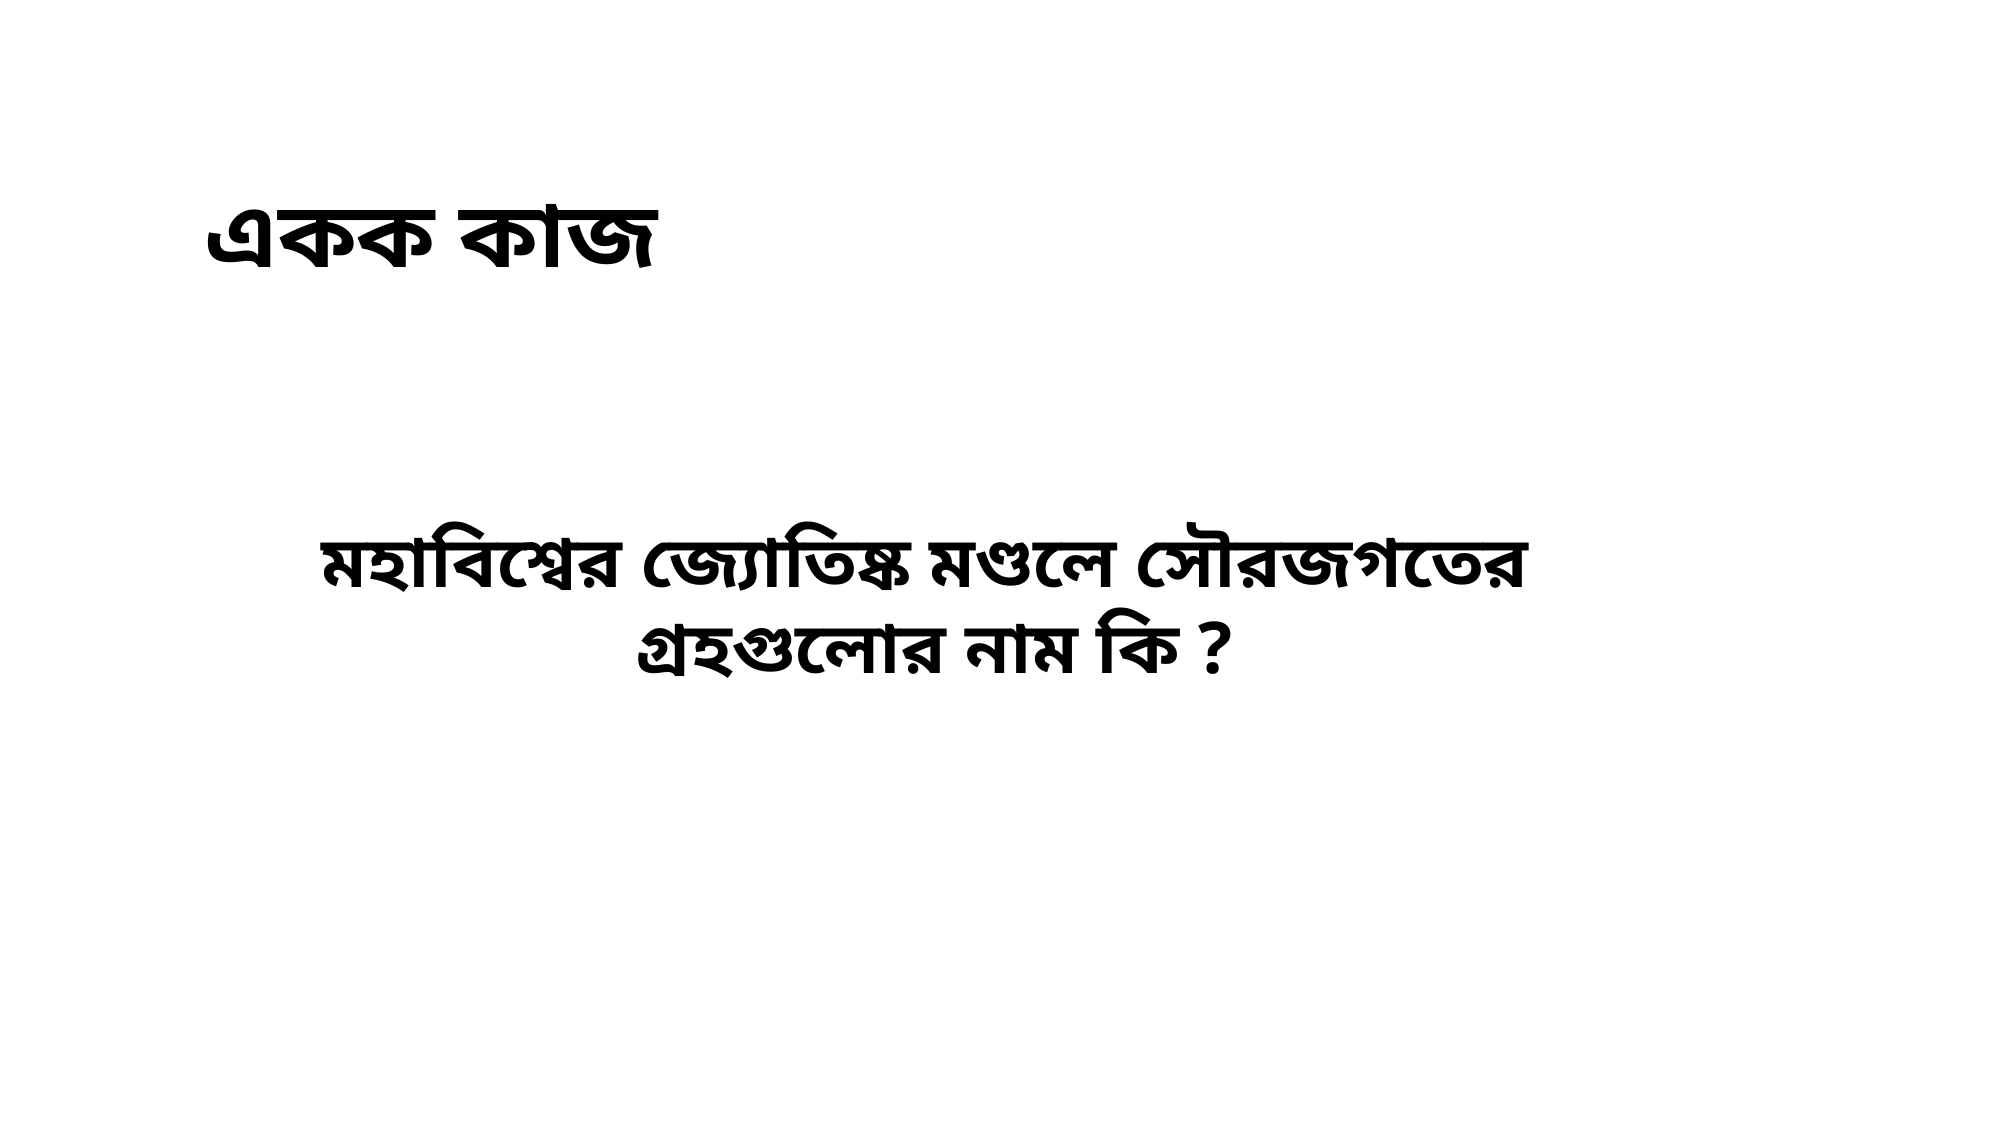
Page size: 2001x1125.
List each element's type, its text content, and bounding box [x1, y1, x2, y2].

title একক কাজ [190, 157, 1619, 318]
text_box মহাবিশ্বের জ্যোতিষ্ক মণ্ডলে সৌরজগতের গ্রহগুলোর নাম কি ? [35, 508, 1834, 695]
